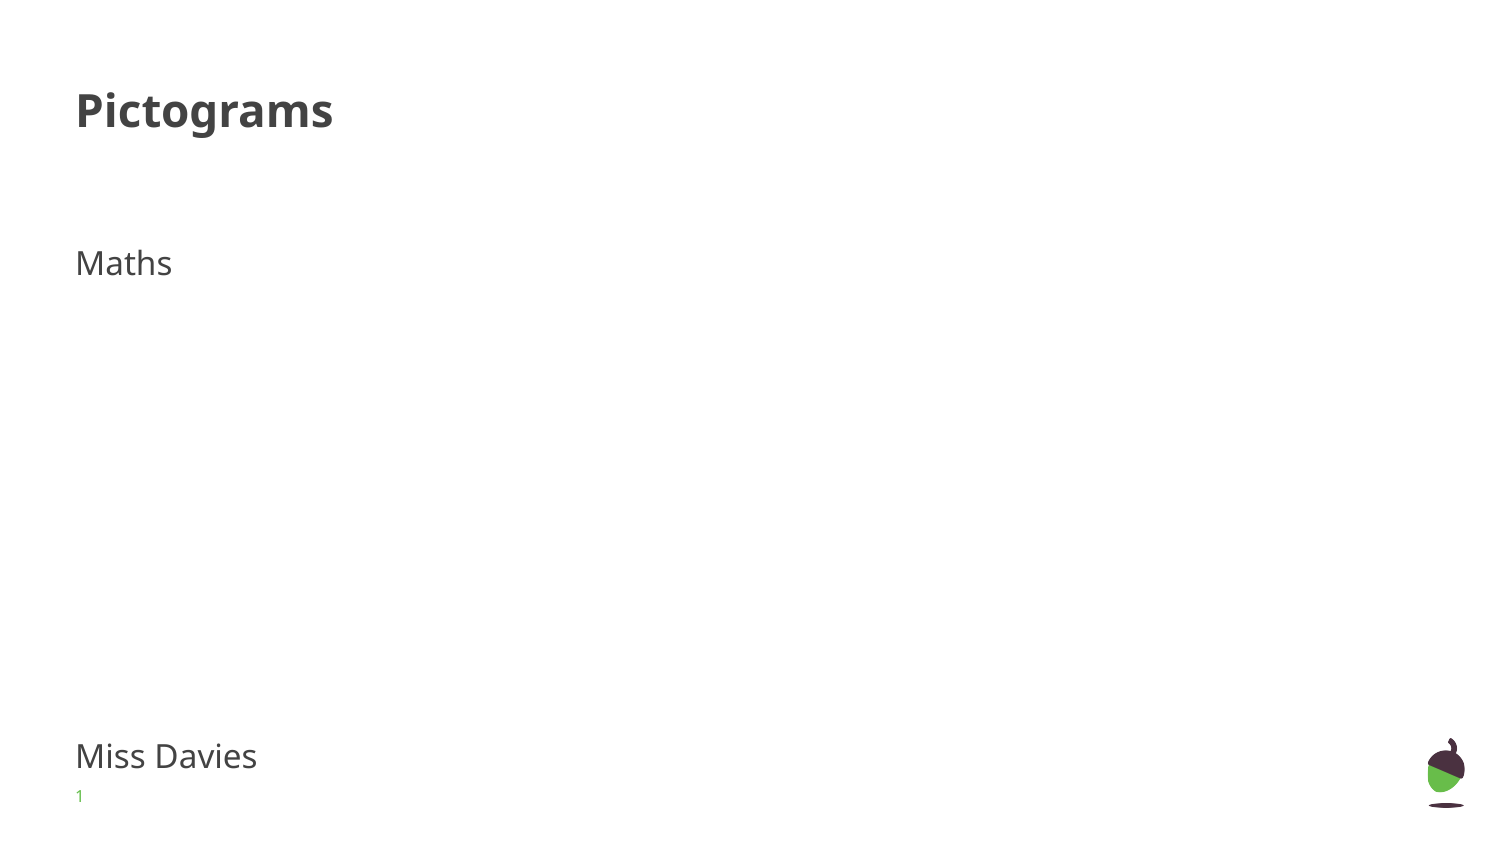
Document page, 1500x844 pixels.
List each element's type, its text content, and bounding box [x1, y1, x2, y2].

slide_number ‹#› [75, 786, 194, 816]
subtitle Miss Davies [75, 673, 724, 776]
title Pictograms [75, 73, 724, 207]
list Maths [75, 235, 724, 673]
picture [1427, 738, 1465, 808]
